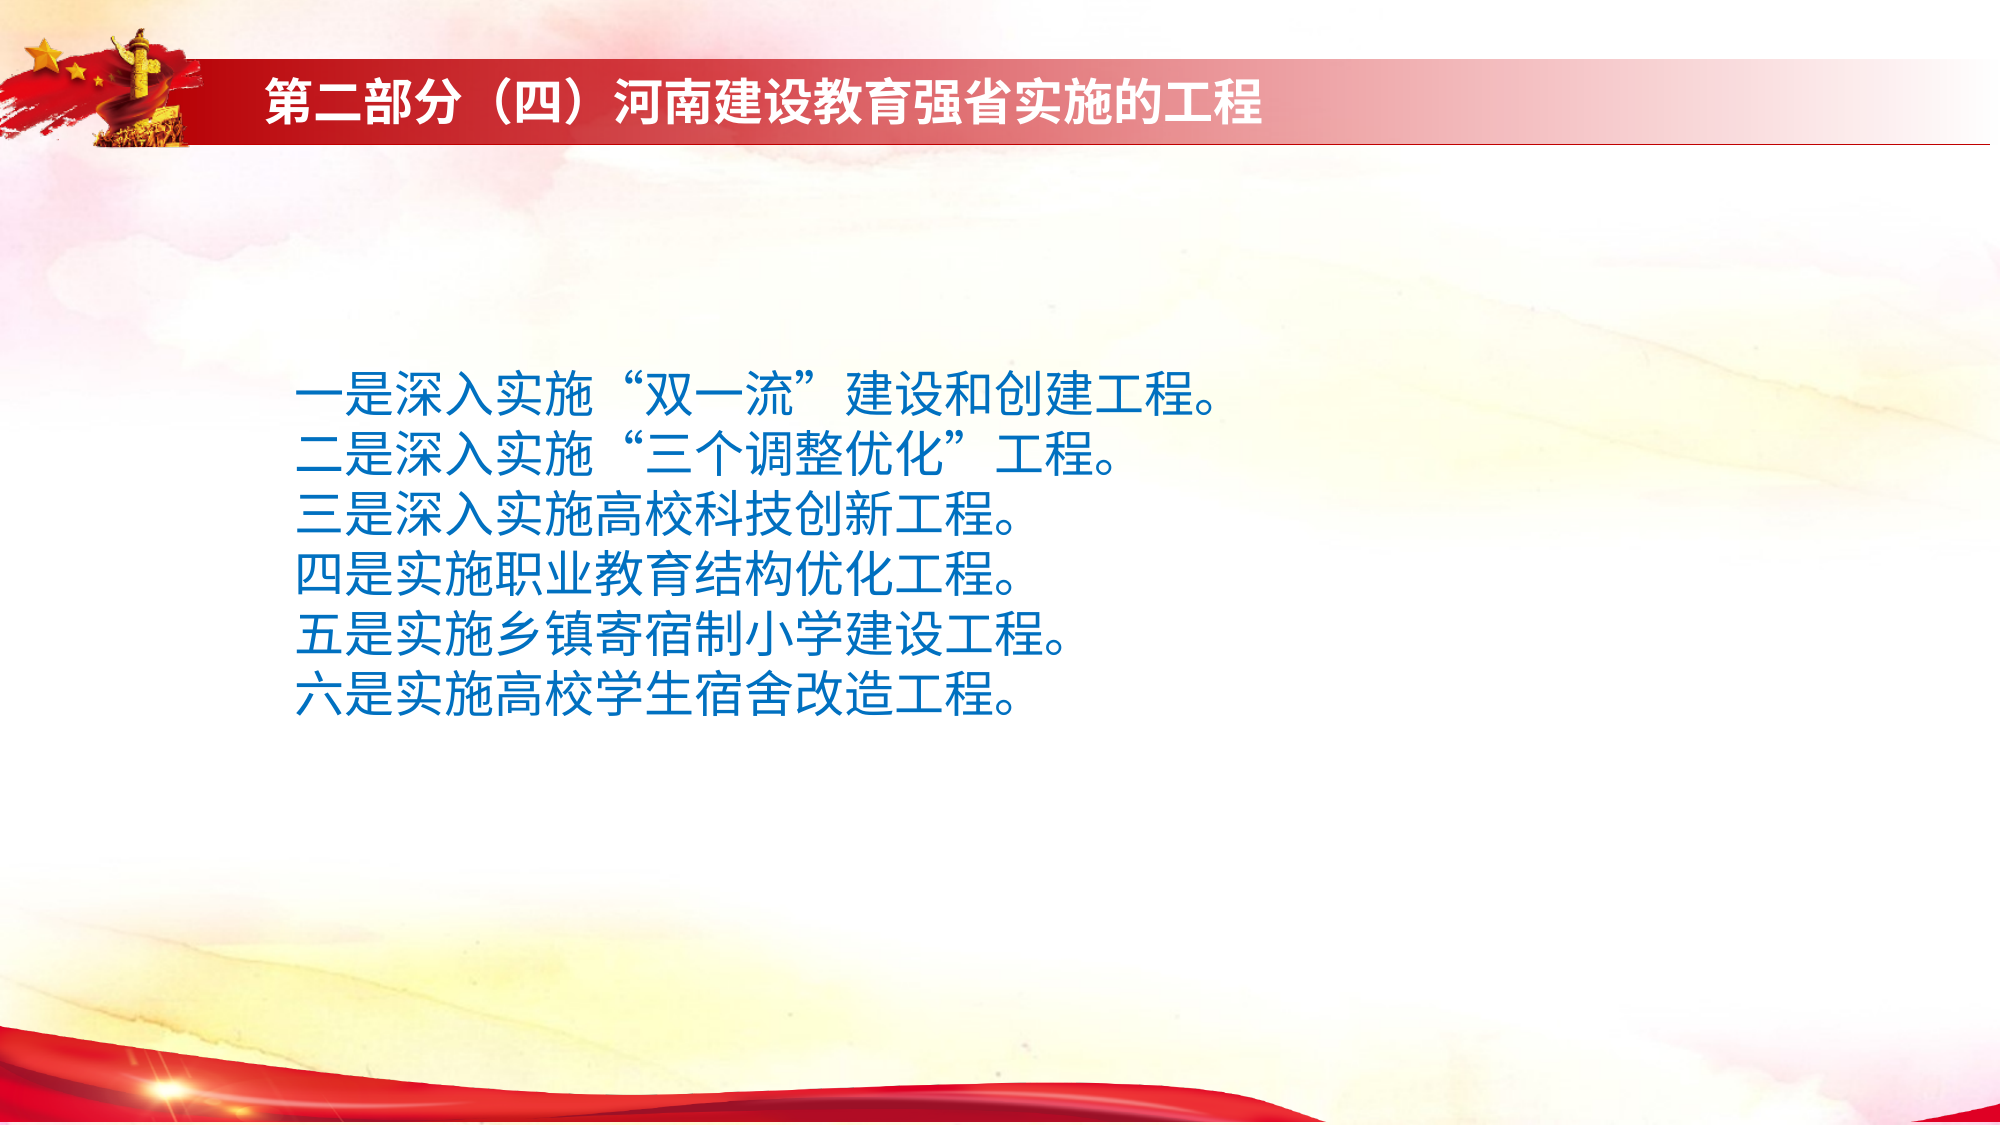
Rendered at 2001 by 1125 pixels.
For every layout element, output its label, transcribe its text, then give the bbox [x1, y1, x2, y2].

text_box 第二部分（四）河南建设教育强省实施的工程 [248, 63, 1811, 138]
picture [0, 0, 2000, 1125]
text_box 一是深入实施“双一流”建设和创建工程。 二是深入实施“三个调整优化”工程。 三是深入实施高校科技创新工程。 四是实施职业教育结构优化工程。 五是实施乡镇寄宿制小学建设工程。 六是实施高校学生宿舍改造工程。 [213, 234, 1702, 790]
